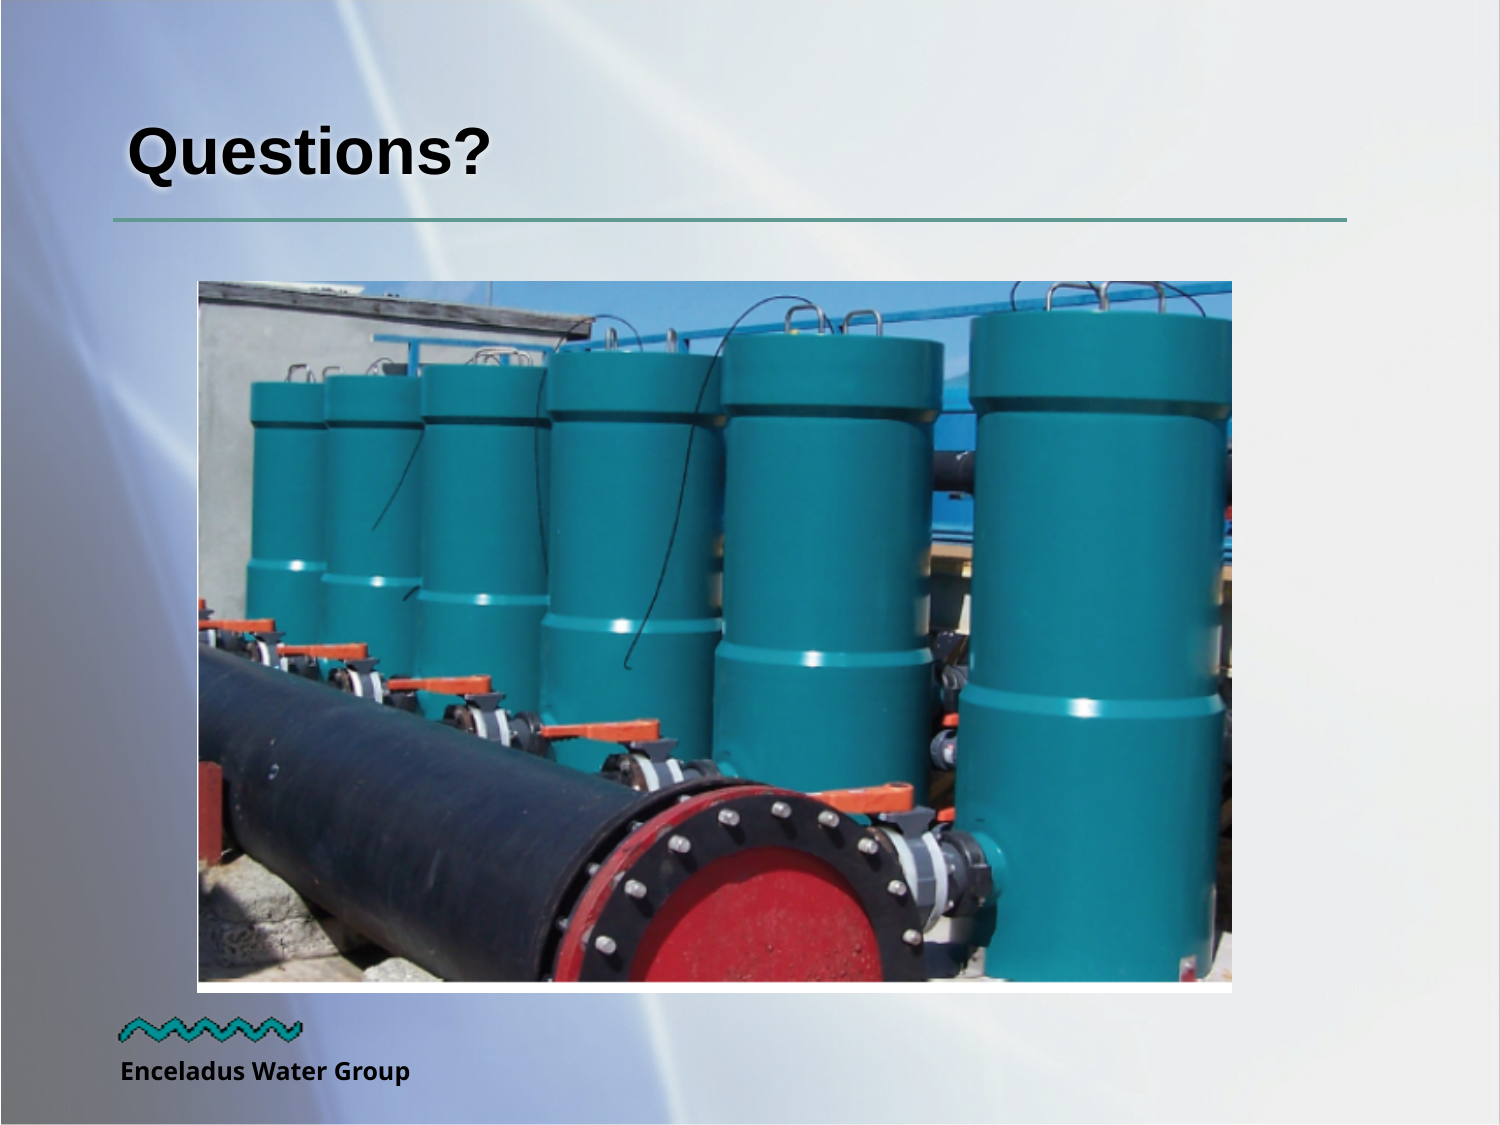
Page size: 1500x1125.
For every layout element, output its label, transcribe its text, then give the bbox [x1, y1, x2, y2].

title Questions? [112, 99, 1388, 251]
picture [0, 0, 1500, 1125]
